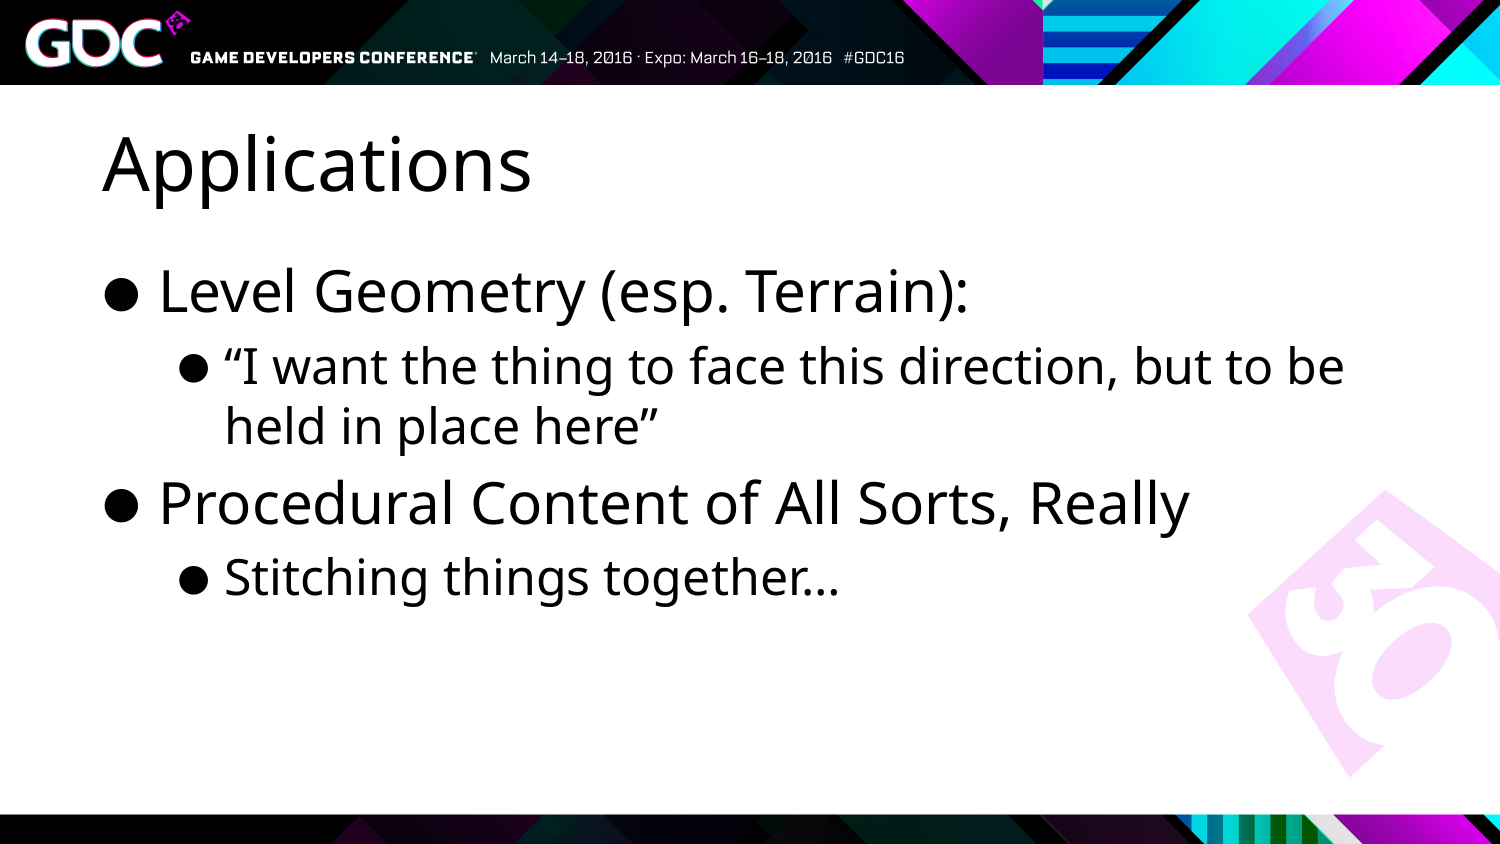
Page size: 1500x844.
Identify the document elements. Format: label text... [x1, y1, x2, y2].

list Level Geometry (esp. Terrain): “I want the thing to face this direction, but to be held in place here” Procedural Content of All Sorts, Really Stitching things together… [87, 246, 1413, 697]
title Applications [87, 109, 1413, 238]
picture [0, 0, 1500, 844]
